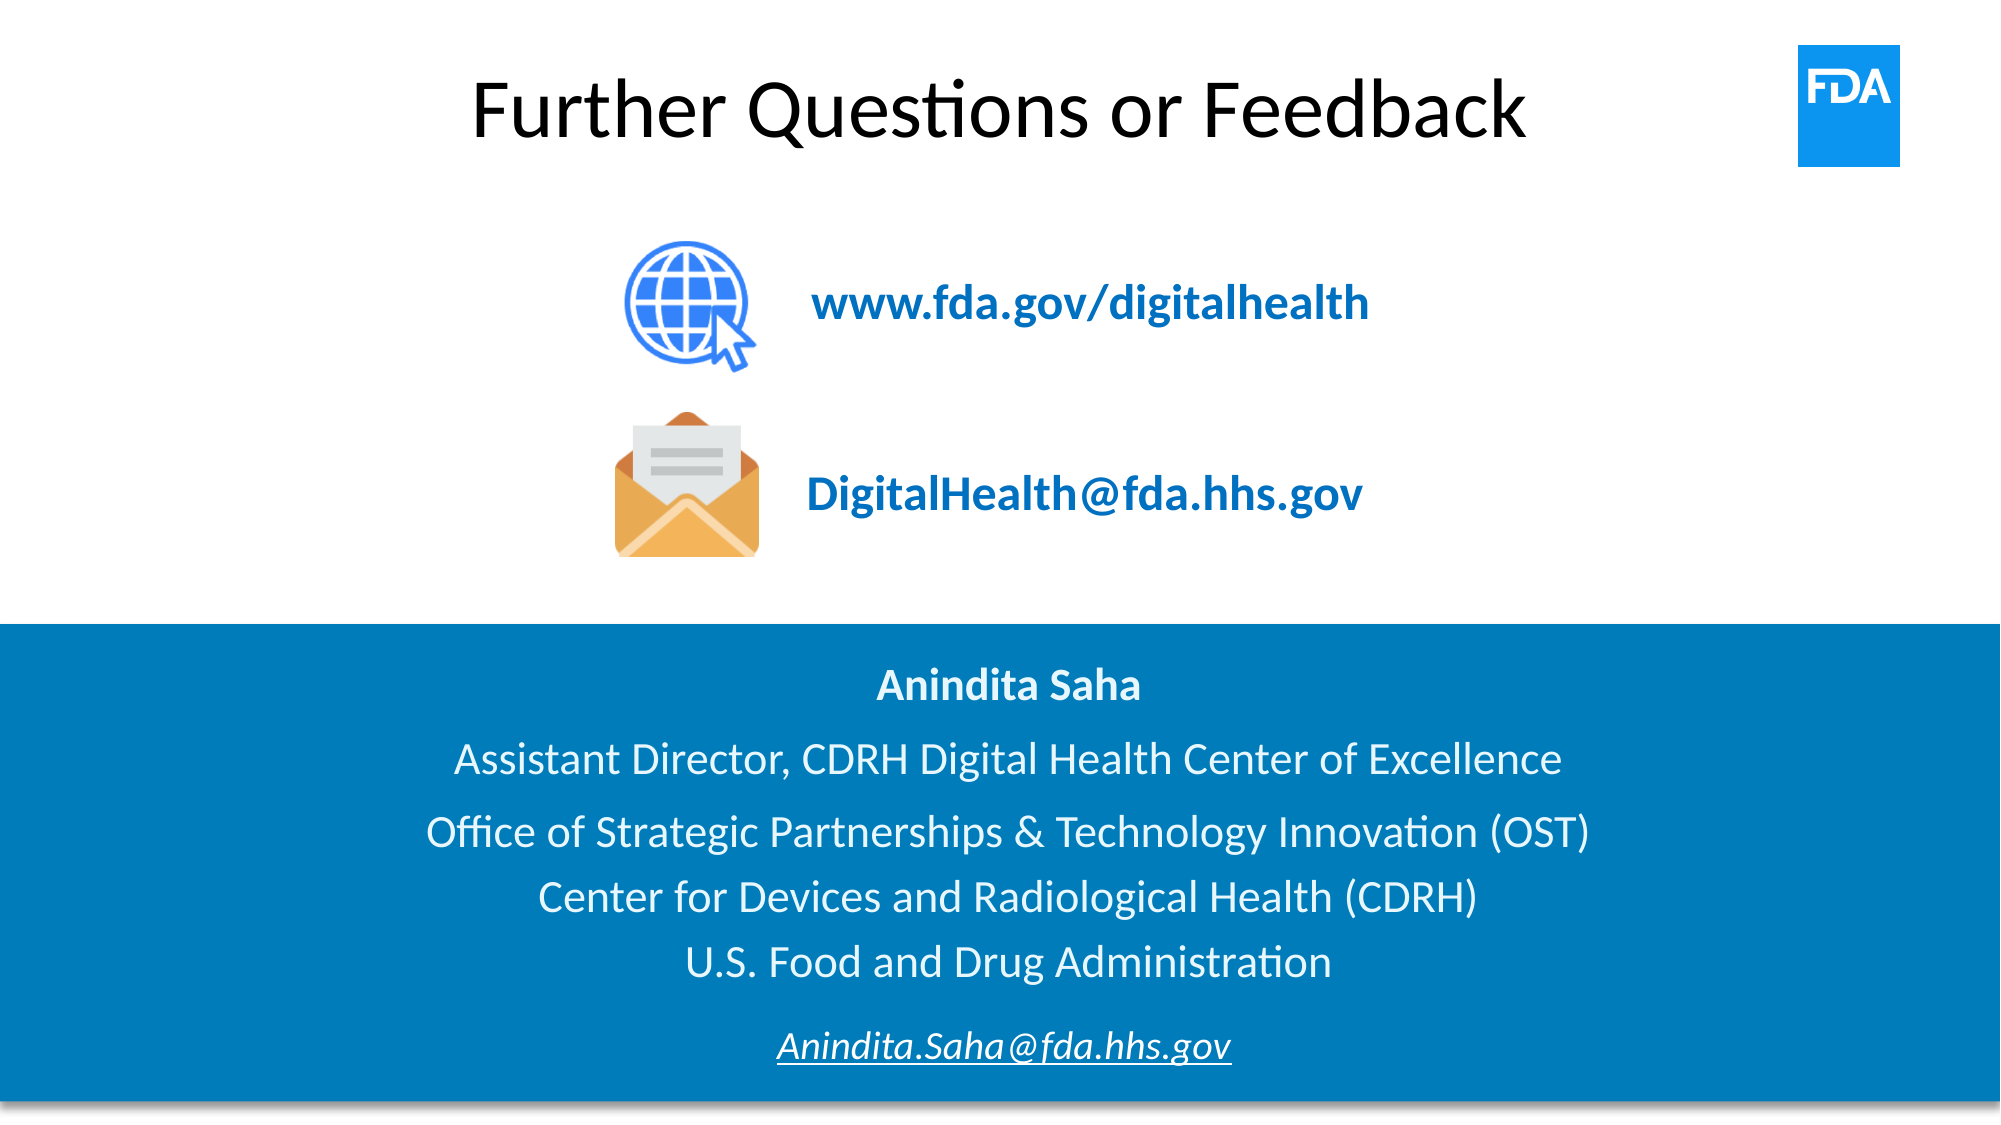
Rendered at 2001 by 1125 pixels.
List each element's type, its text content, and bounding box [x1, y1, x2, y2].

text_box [615, 412, 1394, 557]
text_box www.fda.gov/digitalhealth [796, 262, 1386, 337]
picture [619, 236, 764, 376]
picture [1798, 162, 1900, 167]
title Further Questions or Feedback [0, 45, 2000, 162]
text_box Anindita Saha Assistant Director, CDRH Digital Health Center of Excellence Office of Strategic Partnerships & Technology Innovation (OST) Center for Devices and Radiological Health (CDRH) U.S. Food and Drug Administration Anindita.Saha@fda.hhs.gov [0, 624, 2000, 1102]
